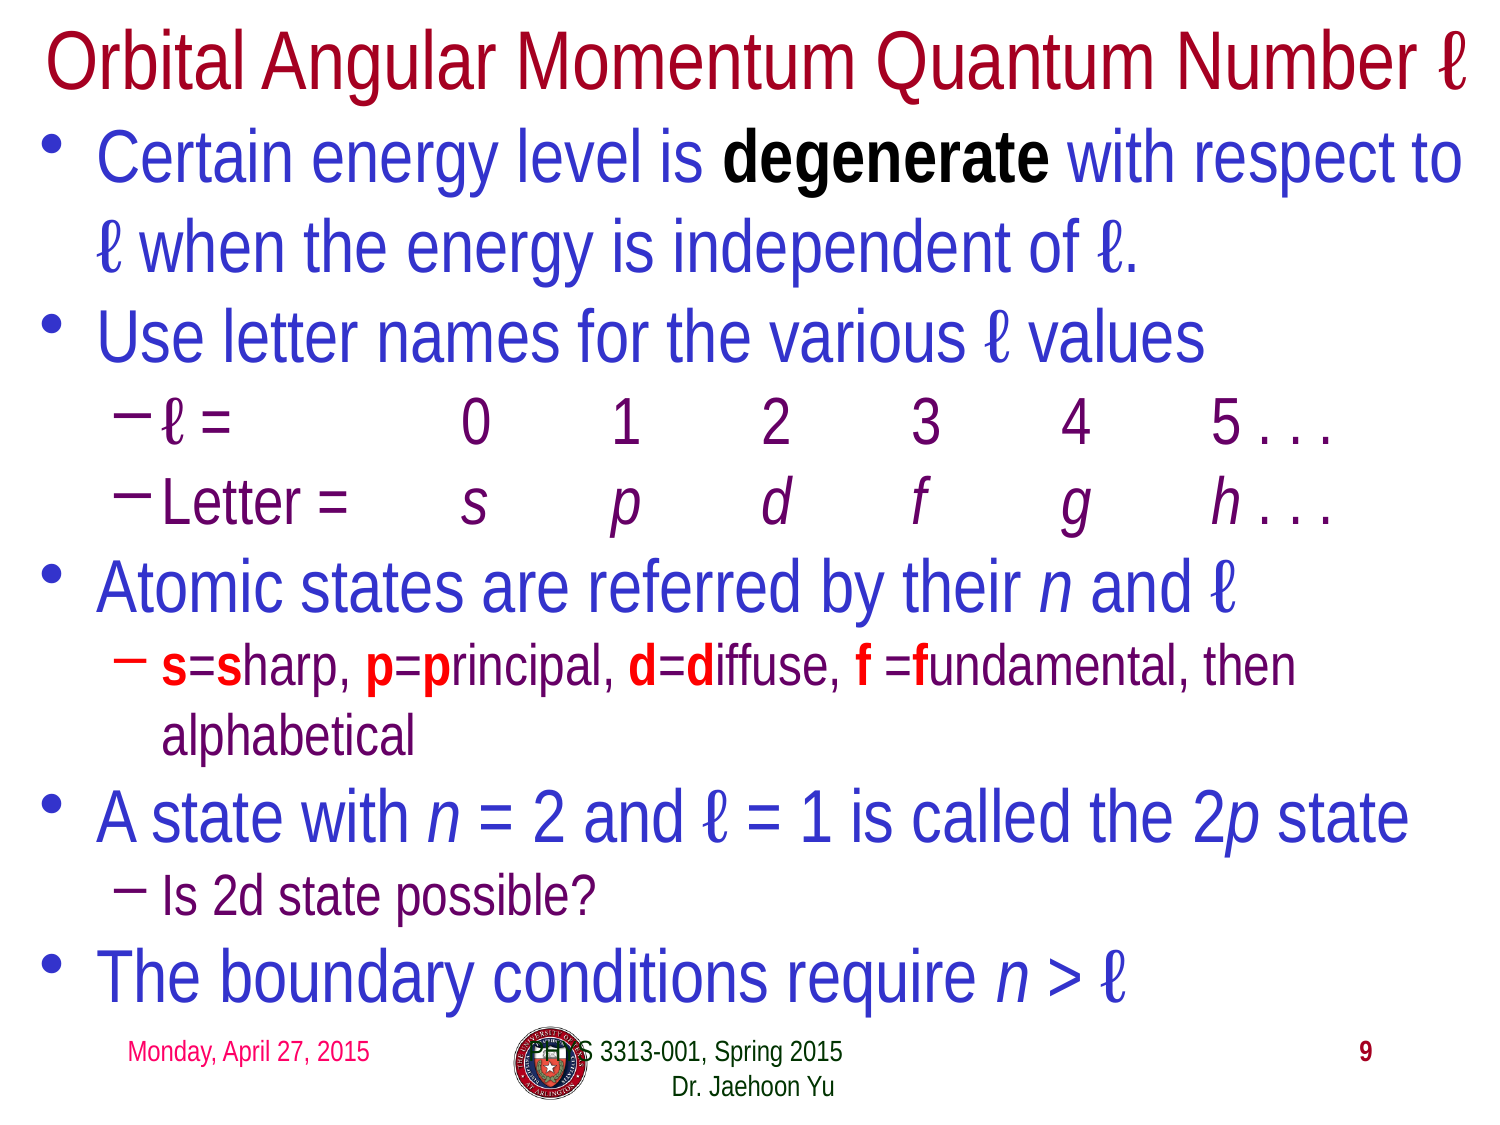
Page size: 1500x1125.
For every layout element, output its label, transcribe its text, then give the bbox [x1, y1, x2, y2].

footer PHYS 3313-001, Spring 2015 Dr. Jaehoon Yu [512, 1024, 988, 1101]
slide_number 9 [1074, 1024, 1388, 1101]
title Orbital Angular Momentum Quantum Number ℓ [0, 0, 1500, 113]
list Certain energy level is degenerate with respect to ℓ when the energy is independent of ℓ. Use letter names for the various ℓ values ℓ = 0 1 2 3 4 5 . . . Letter = s p d f g h . . . Atomic states are referred by their n and ℓ s=sharp, p=principal, d=diffuse, f =fundamental, then alphabetical A state with n = 2 and ℓ = 1 is called the 2p state Is 2d state possible? The boundary conditions require n > ℓ [24, 99, 1488, 1013]
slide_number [112, 1024, 426, 1101]
